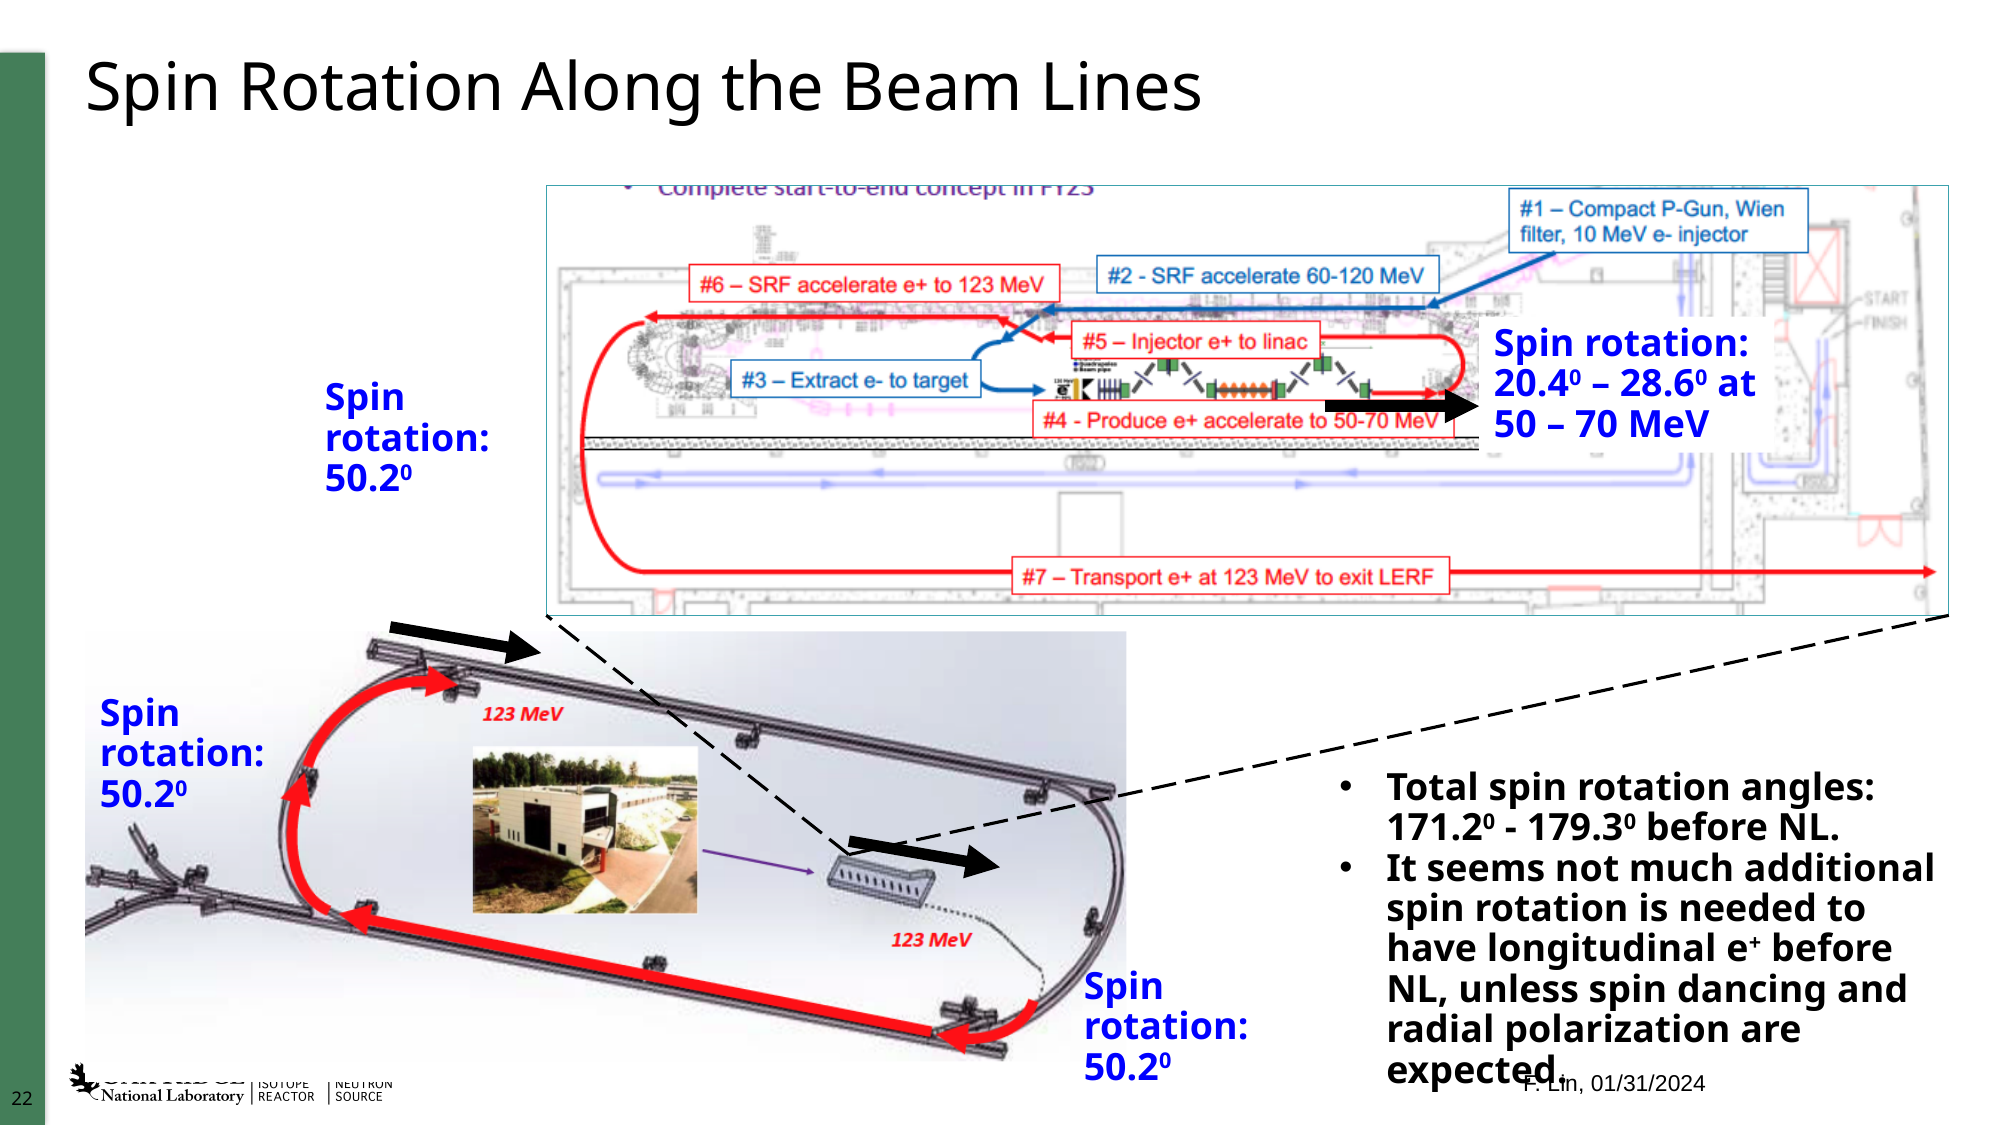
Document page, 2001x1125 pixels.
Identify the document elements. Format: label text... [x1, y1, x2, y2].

title Spin Rotation Along the Beam Lines [70, 44, 1946, 134]
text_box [546, 615, 848, 855]
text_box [389, 626, 542, 654]
picture [66, 627, 1140, 1108]
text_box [848, 840, 1001, 868]
text_box Spin rotation: 50.20 [310, 370, 546, 507]
text_box Spin rotation: 50.20 [1069, 959, 1324, 1096]
picture [546, 185, 1950, 615]
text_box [848, 615, 1950, 855]
text_box Total spin rotation angles: 171.20 - 179.30 before NL. It seems not much additional spin rotation is needed to have longitudinal e+ before NL, unless spin dancing and radial polarization are expected. [1324, 760, 1967, 1099]
